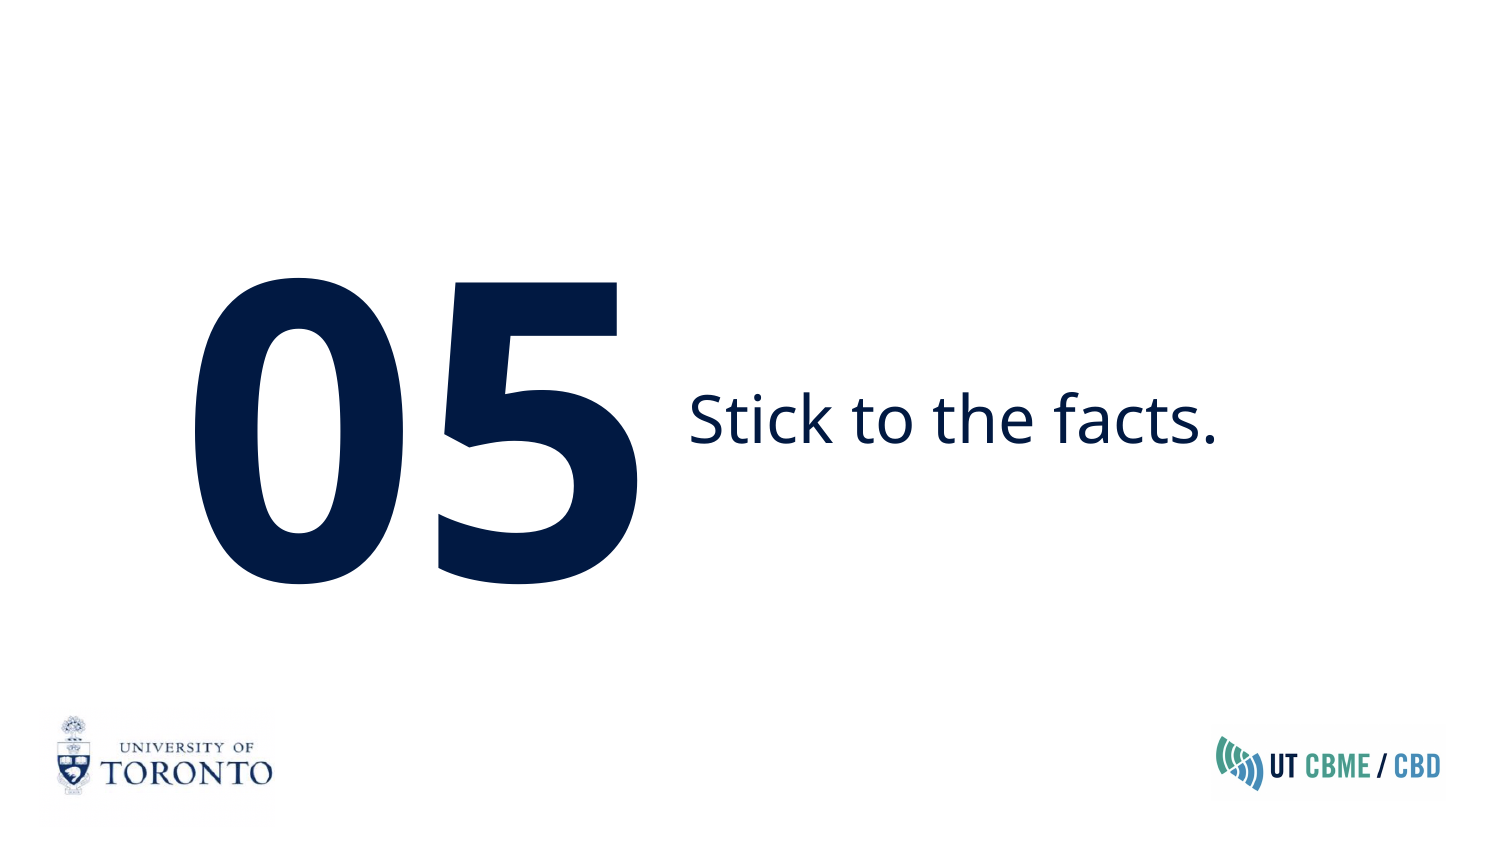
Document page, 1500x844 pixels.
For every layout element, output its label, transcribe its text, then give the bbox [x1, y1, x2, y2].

picture [39, 707, 275, 827]
picture [1211, 724, 1446, 801]
text_box Stick to the facts. [674, 369, 1473, 464]
text_box 05 [165, 156, 673, 672]
